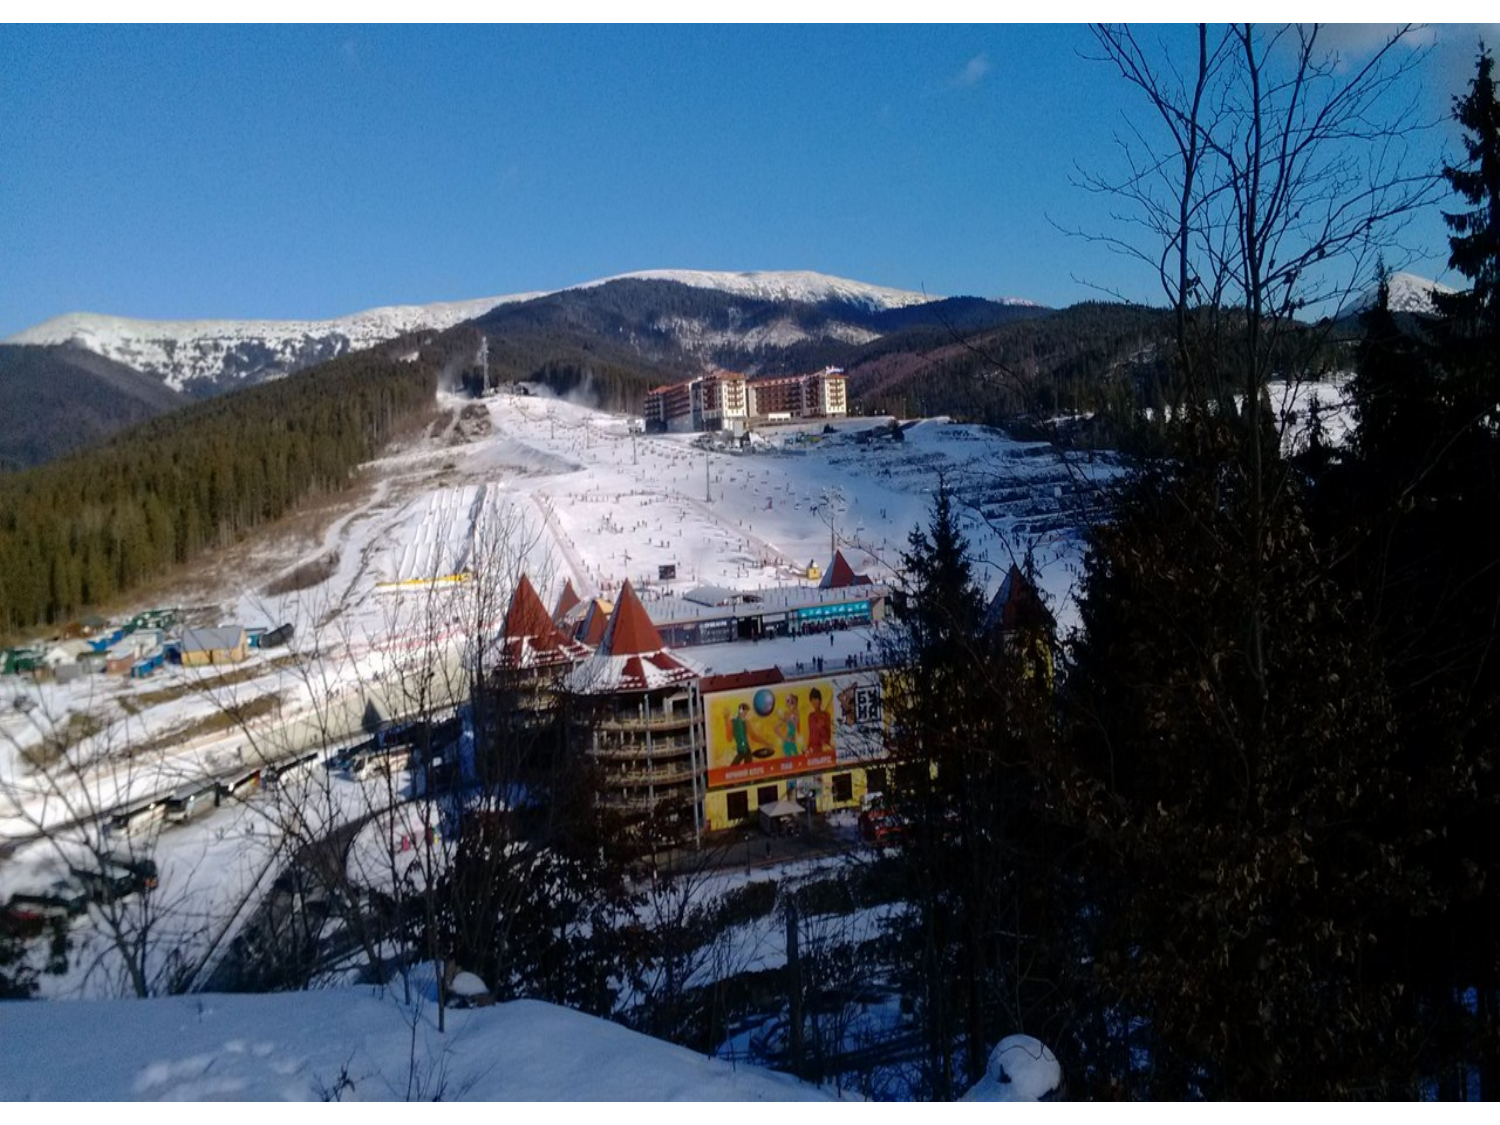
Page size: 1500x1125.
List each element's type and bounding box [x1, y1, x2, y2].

list [0, 23, 1500, 1102]
